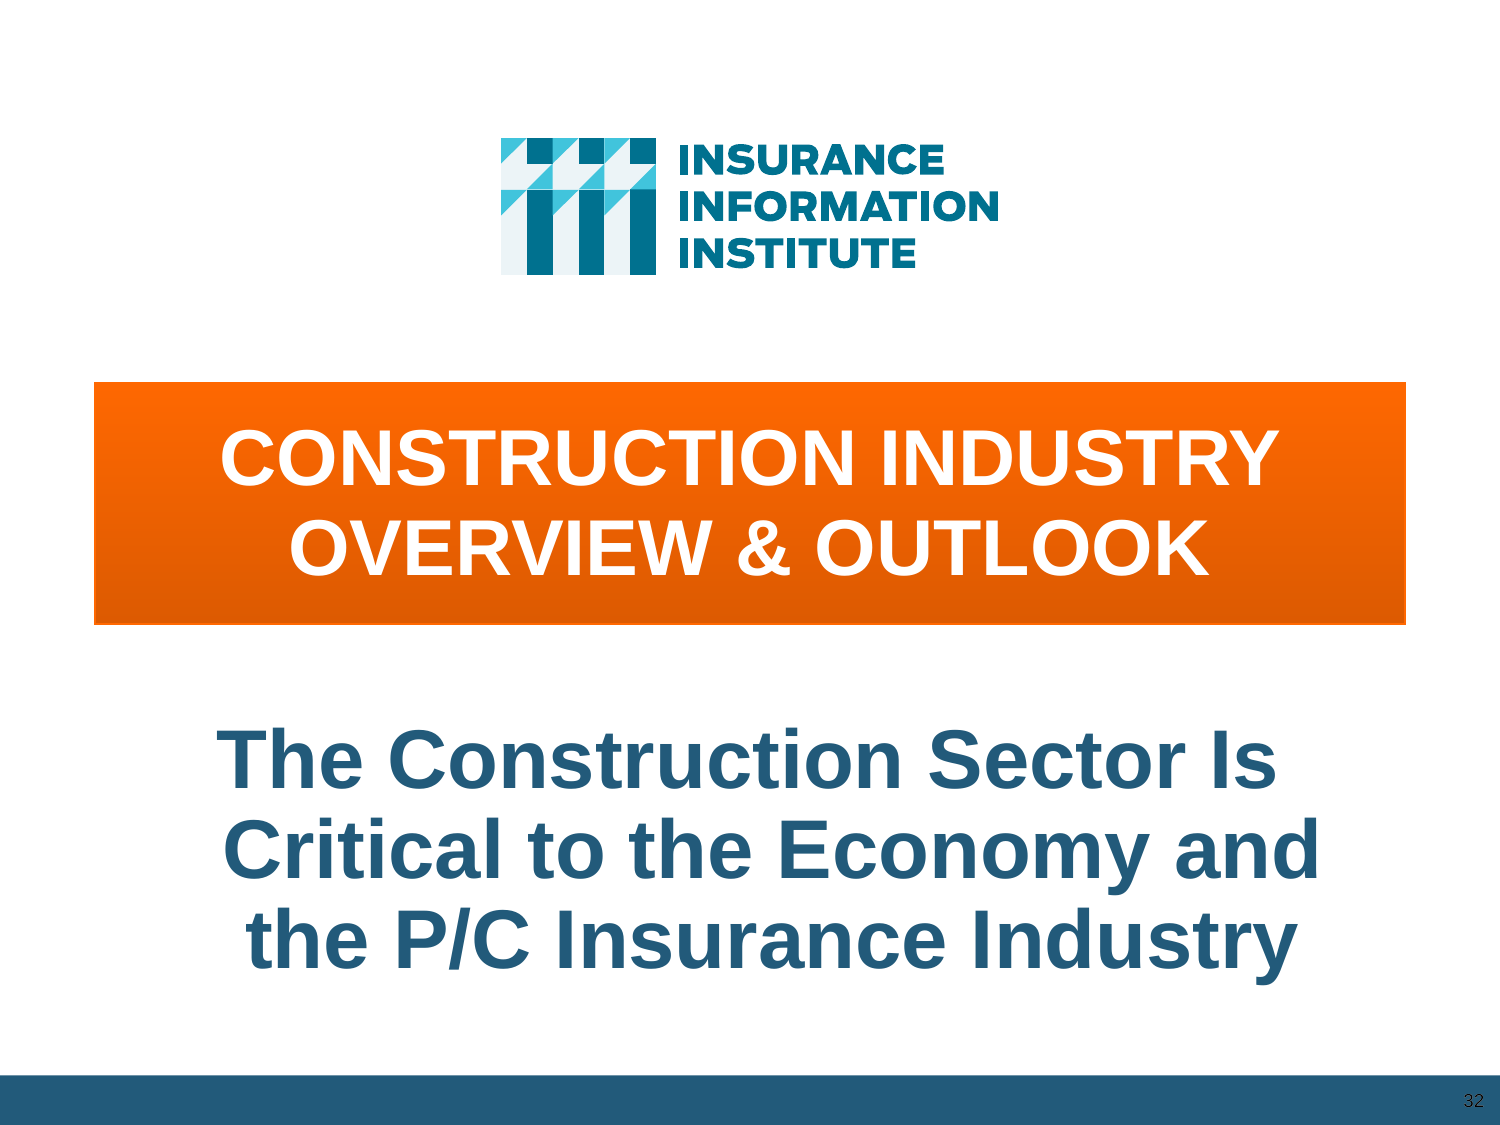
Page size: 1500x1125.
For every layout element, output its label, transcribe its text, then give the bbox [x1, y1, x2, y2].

slide_number 32 [1410, 1091, 1485, 1112]
picture [500, 137, 998, 275]
title CONSTRUCTION INDUSTRY OVERVIEW & OUTLOOK [95, 382, 1405, 625]
text_box [0, 1075, 1500, 1125]
text_box The Construction Sector Is Critical to the Economy and the P/C Insurance Industry [105, 709, 1391, 994]
